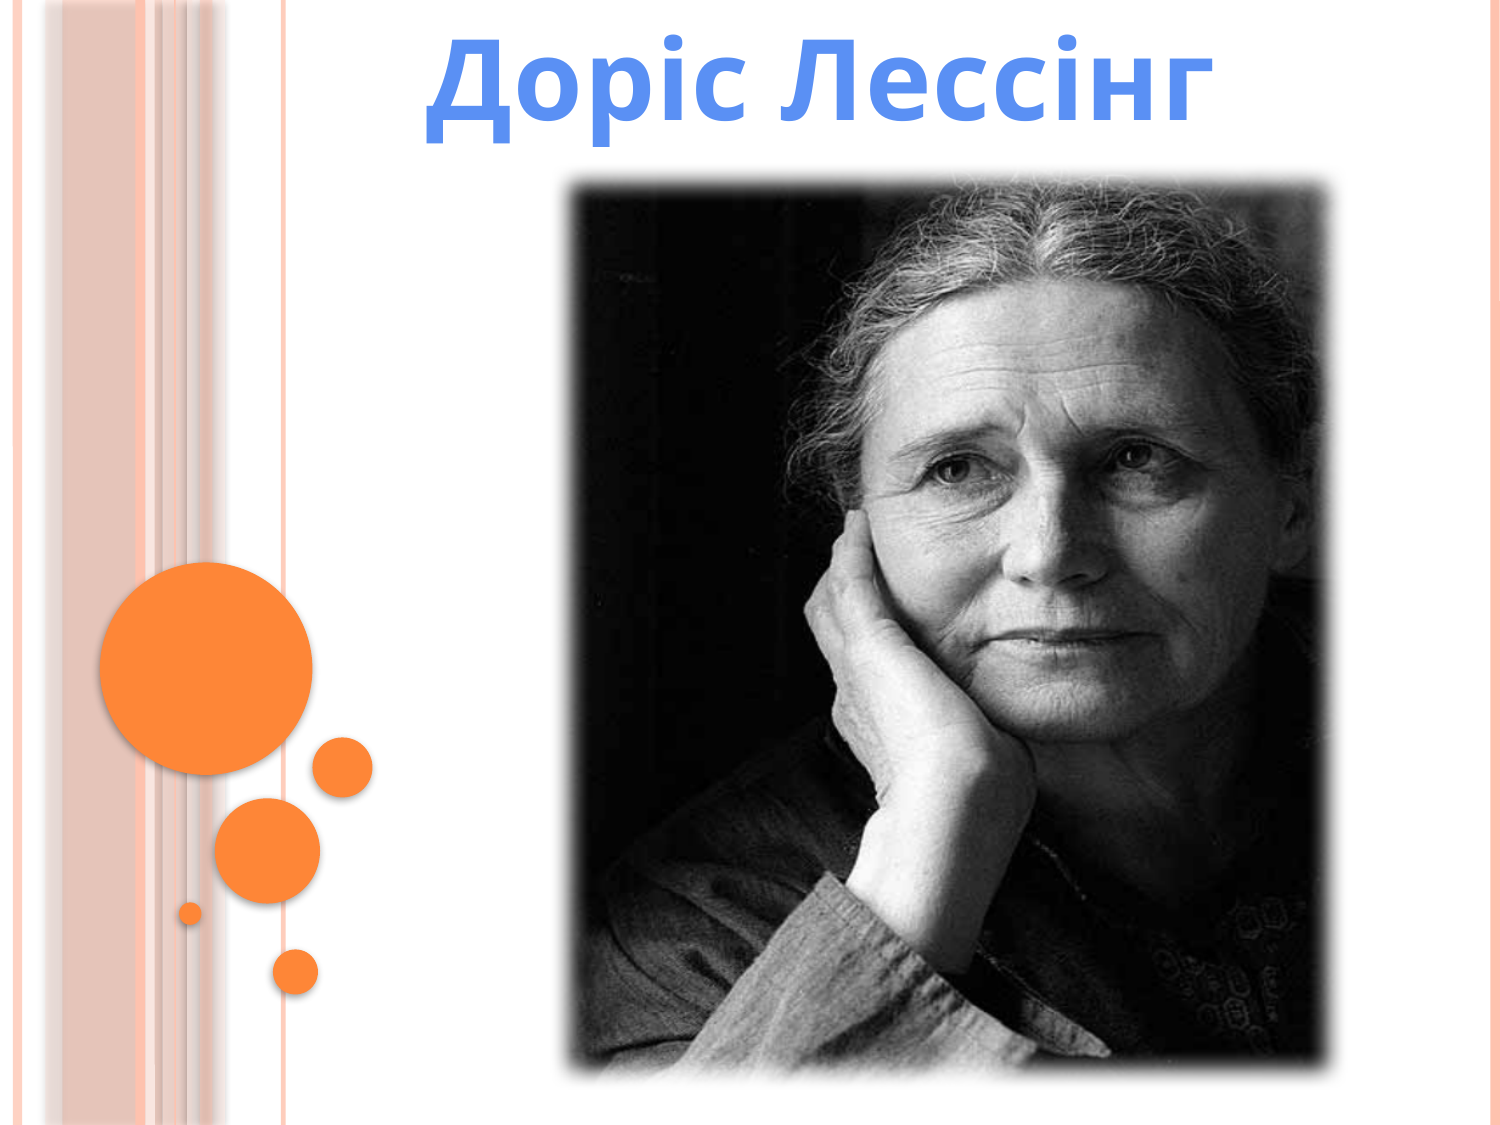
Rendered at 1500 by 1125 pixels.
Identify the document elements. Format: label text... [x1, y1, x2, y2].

picture [550, 163, 1349, 1091]
text_box Доріс Лессінг [257, 0, 1416, 150]
